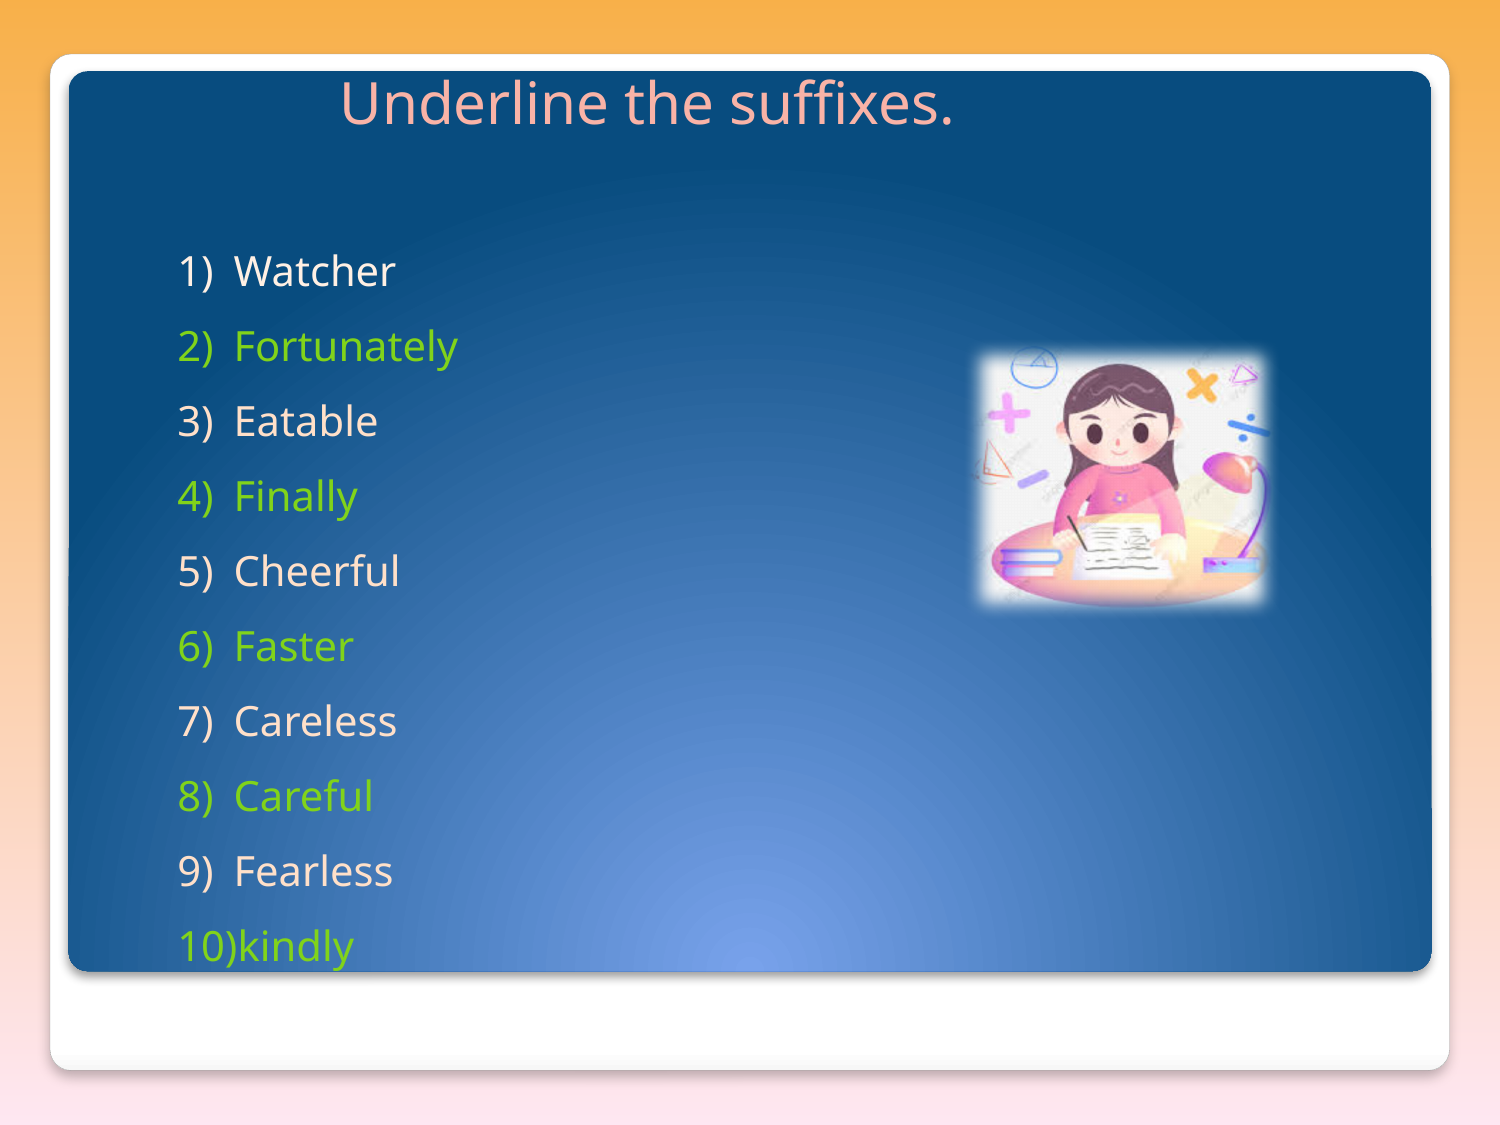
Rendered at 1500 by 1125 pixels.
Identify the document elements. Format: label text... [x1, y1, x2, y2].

picture [962, 337, 1282, 622]
text_box Underline the suffixes. [324, 58, 1050, 144]
text_box Watcher Fortunately Eatable Finally Cheerful Faster Careless Careful Fearless kindly [162, 212, 525, 1023]
